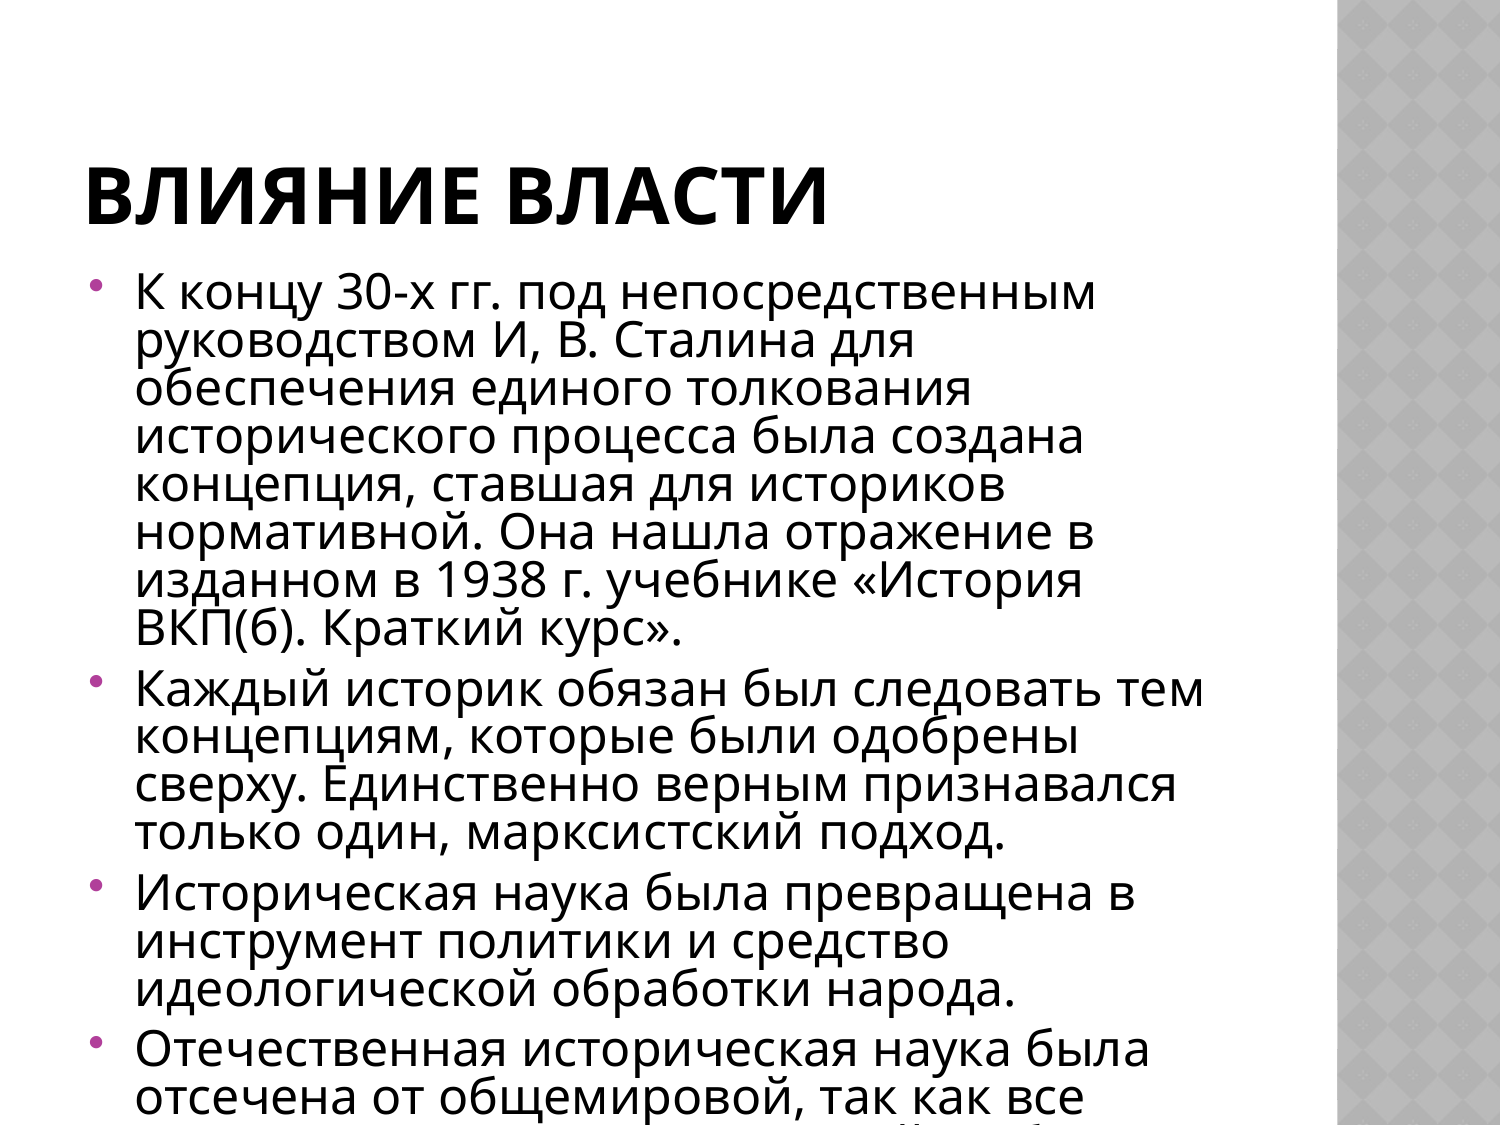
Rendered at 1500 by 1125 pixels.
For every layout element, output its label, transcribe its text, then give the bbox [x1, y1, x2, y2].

title Влияние власти [75, 52, 1263, 240]
list К концу 30-х гг. под непосредственным руководством И, В. Сталина для обеспечения единого толкования исторического процесса была создана концепция, ставшая для историков нормативной. Она нашла отражение в изданном в 1938 г. учебнике «История ВКП(б). Краткий курс». Каждый историк обязан был следовать тем концепциям, которые были одобрены сверху. Единственно верным признавался только один, марксистский подход. Историческая наука была превращена в инструмент политики и средство идеологической обработки народа. Отечественная историческая наука была отсечена от общемировой, так как все труды, издаваемые за границей, либо тщательно отбирались, либо вовсе не допускались в страну. [74, 263, 1263, 1060]
